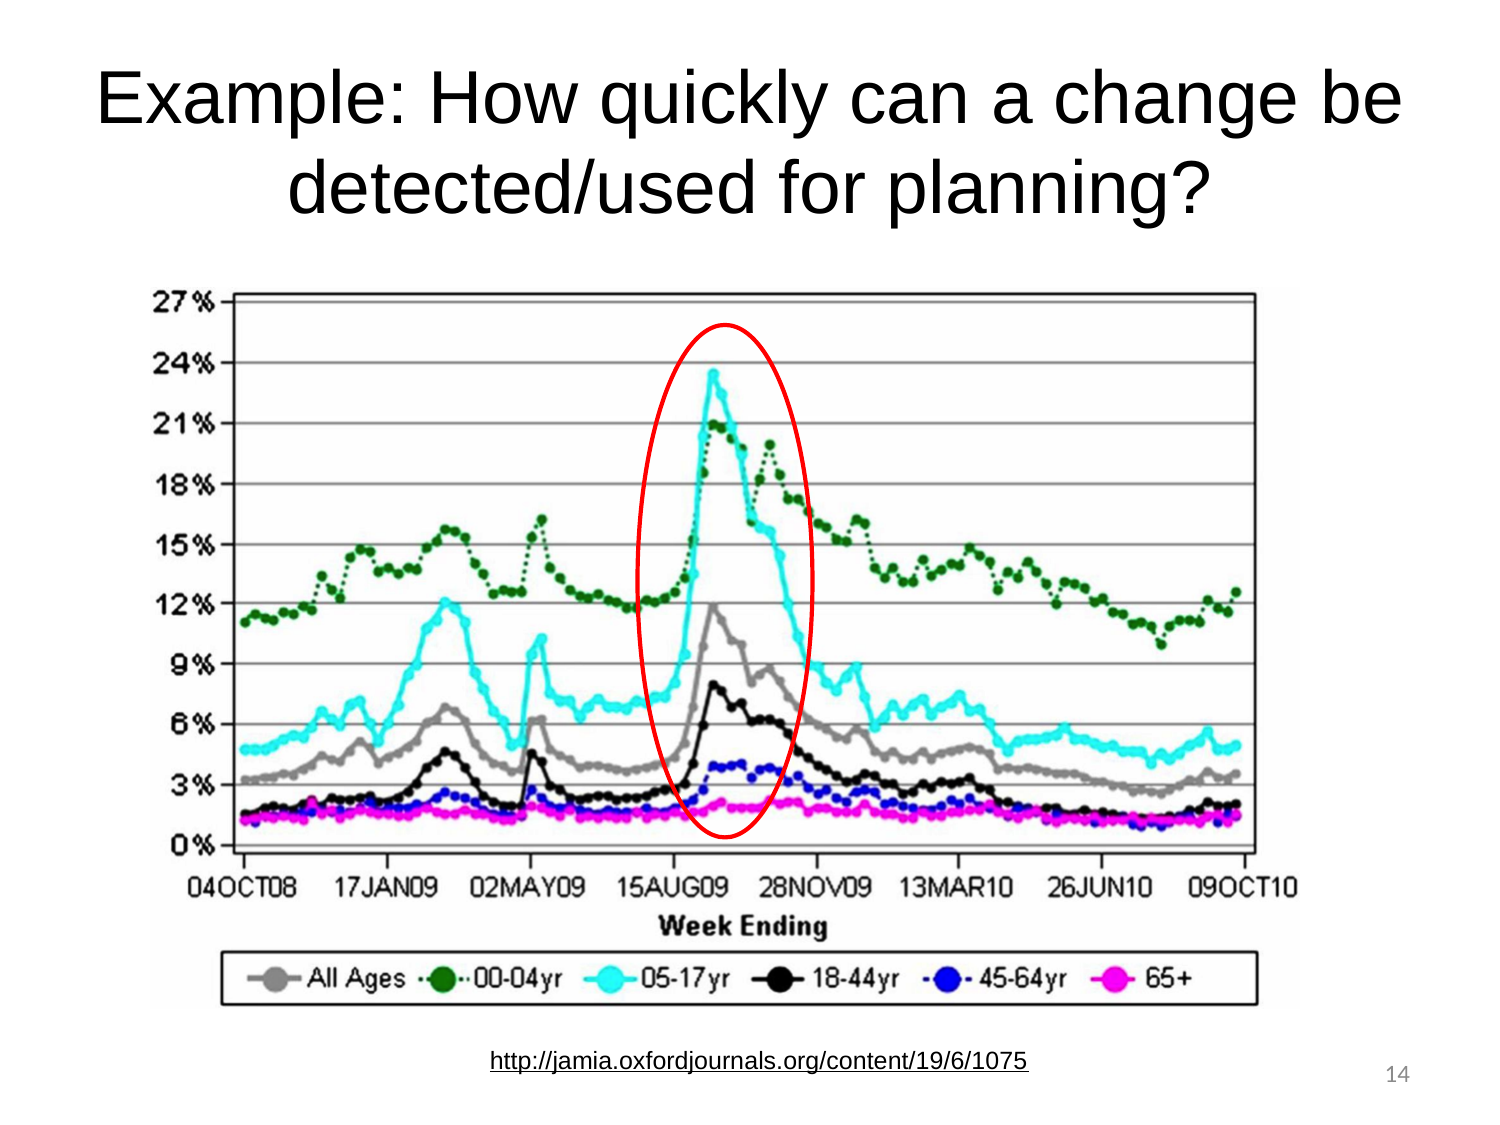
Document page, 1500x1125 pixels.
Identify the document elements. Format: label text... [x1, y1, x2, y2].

slide_number 14 [1074, 1042, 1425, 1103]
text_box http://jamia.oxfordjournals.org/content/19/6/1075 [474, 1037, 1100, 1083]
title Example: How quickly can a change be detected/used for planning? [74, 44, 1426, 233]
picture [149, 287, 1301, 1009]
